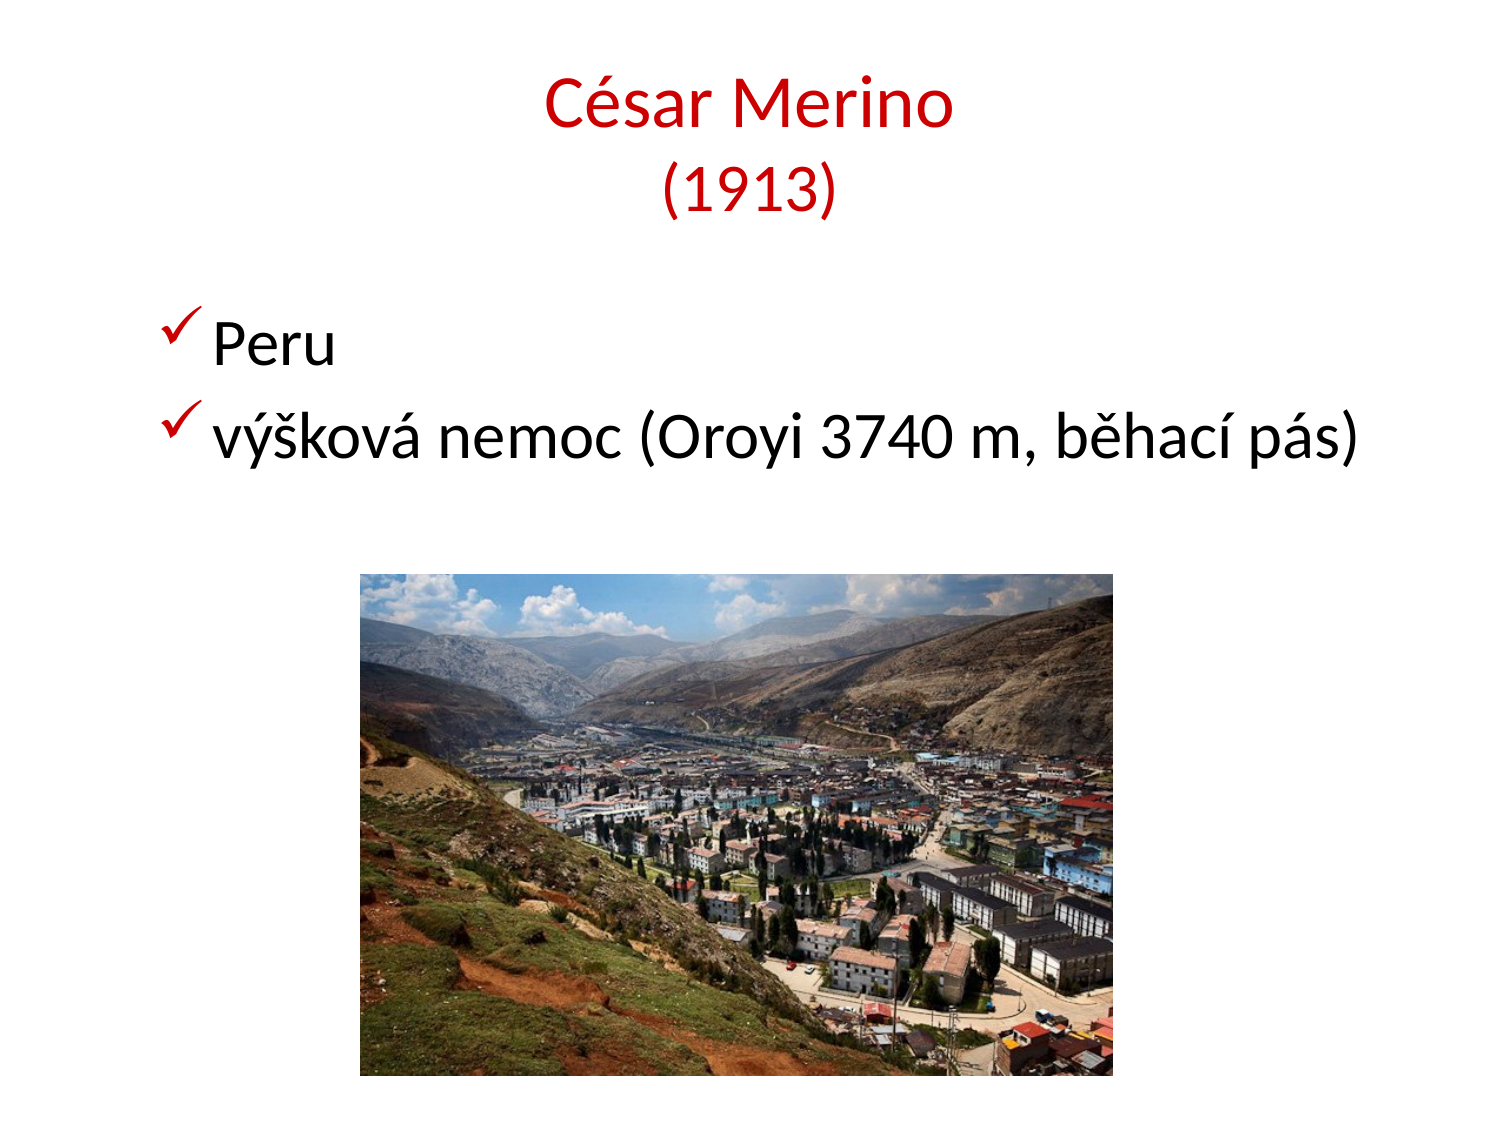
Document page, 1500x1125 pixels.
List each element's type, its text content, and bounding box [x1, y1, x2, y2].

title César Merino (1913) [75, 45, 1425, 233]
picture [359, 574, 1113, 1077]
list Peru výšková nemoc (Oroyi 3740 m, běhací pás) [141, 290, 1447, 527]
